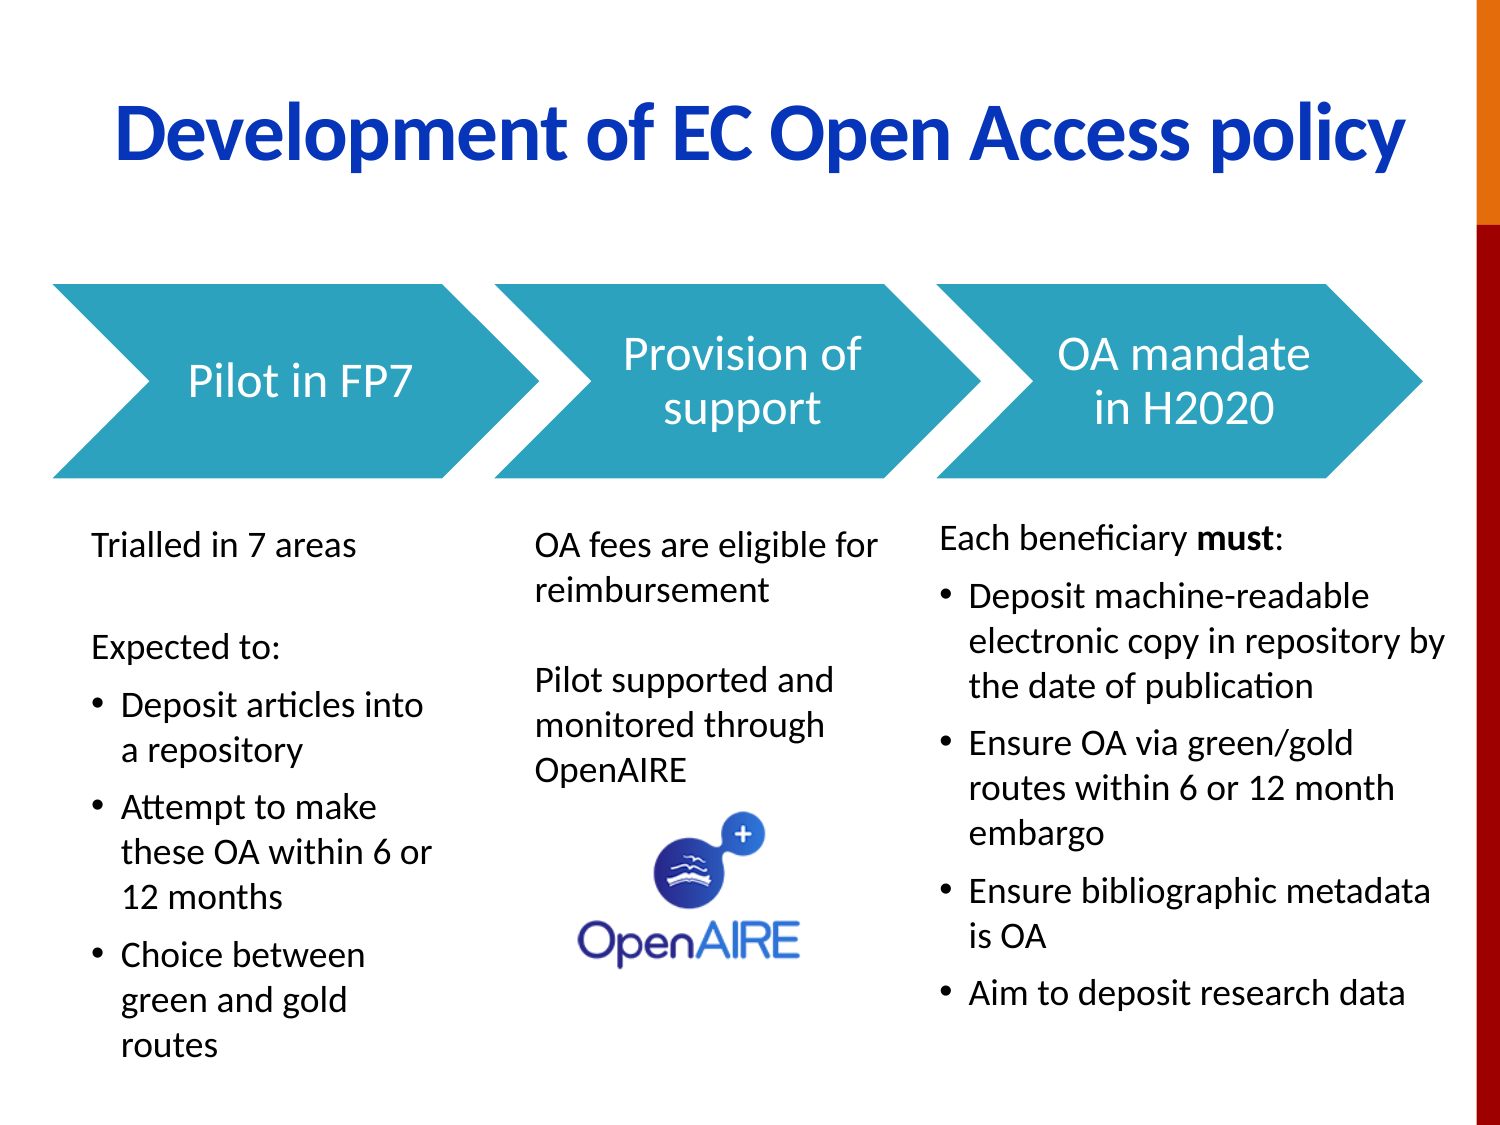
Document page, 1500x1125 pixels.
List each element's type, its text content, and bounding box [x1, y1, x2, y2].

text_box Trialled in 7 areas Expected to: Deposit articles into a repository Attempt to make these OA within 6 or 12 months Choice between green and gold routes [76, 512, 459, 1073]
text_box OA fees are eligible for reimbursement Pilot supported and monitored through OpenAIRE [519, 512, 902, 888]
text_box Each beneficiary must: Deposit machine-readable electronic copy in repository by the date of publication Ensure OA via green/gold routes within 6 or 12 month embargo Ensure bibliographic metadata is OA Aim to deposit research data [924, 505, 1467, 1021]
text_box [49, 282, 1426, 480]
title Development of EC Open Access policy [75, 72, 1447, 185]
picture [575, 811, 803, 971]
